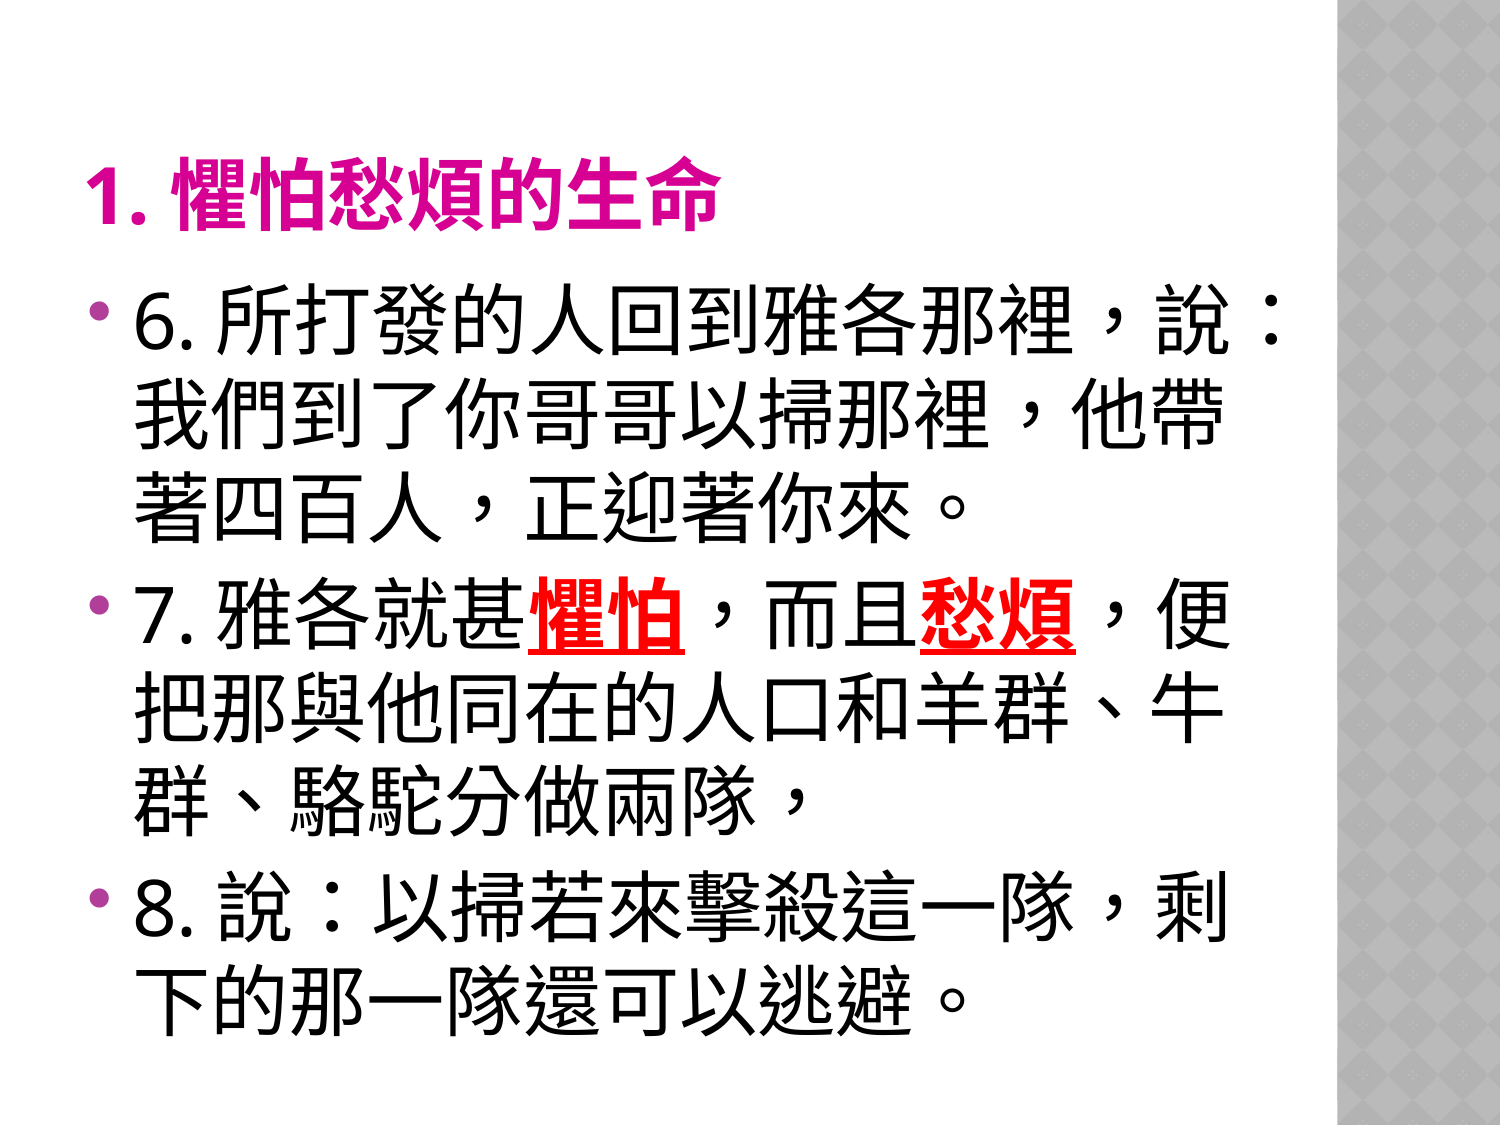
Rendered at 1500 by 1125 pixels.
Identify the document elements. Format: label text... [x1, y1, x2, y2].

list 6.所打發的人回到雅各那裡，說：我們到了你哥哥以掃那裡，他帶著四百人，正迎著你來。 7.雅各就甚懼怕，而且愁煩，便把那與他同在的人口和羊群、牛群、駱駝分做兩隊， 8.說：以掃若來擊殺這一隊，剩下的那一隊還可以逃避。 [75, 264, 1263, 1059]
title 1.懼怕愁煩的生命 [75, 52, 1263, 240]
